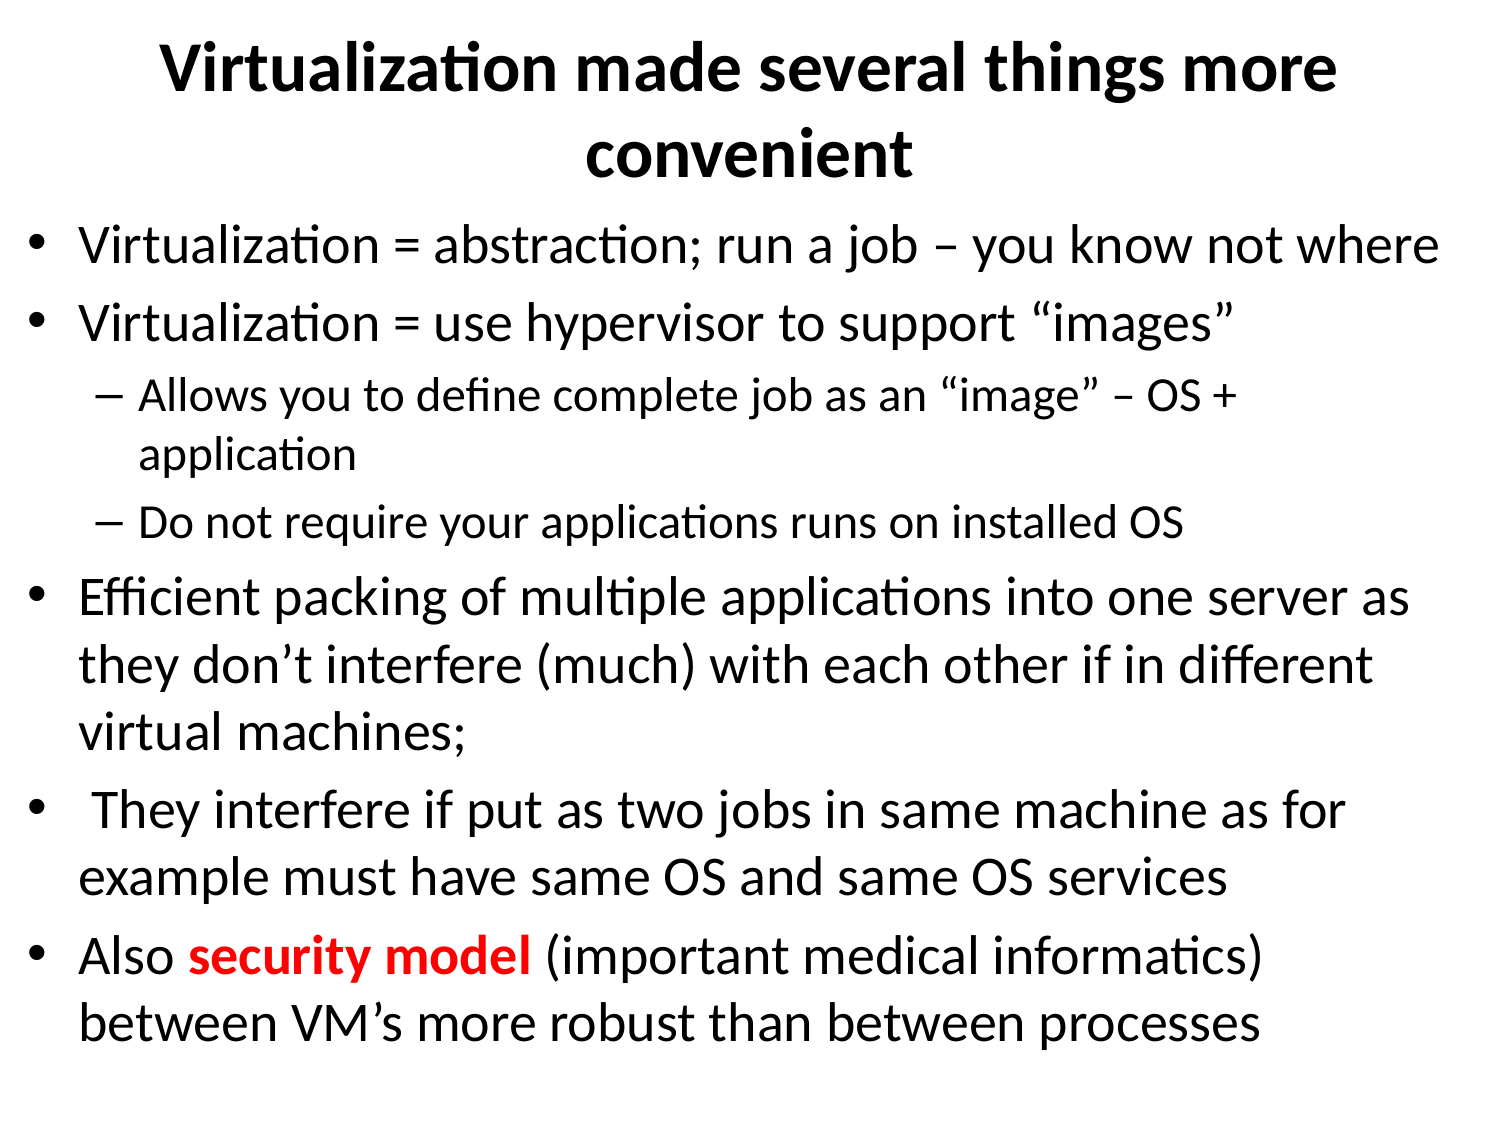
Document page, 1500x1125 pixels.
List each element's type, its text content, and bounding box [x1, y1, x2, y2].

list Virtualization = abstraction; run a job – you know not where Virtualization = use hypervisor to support “images” Allows you to define complete job as an “image” – OS + application Do not require your applications runs on installed OS Efficient packing of multiple applications into one server as they don’t interfere (much) with each other if in different virtual machines; They interfere if put as two jobs in same machine as for example must have same OS and same OS services Also security model (important medical informatics) between VM’s more robust than between processes [12, 200, 1463, 1125]
title Virtualization made several things more convenient [6, 12, 1494, 200]
